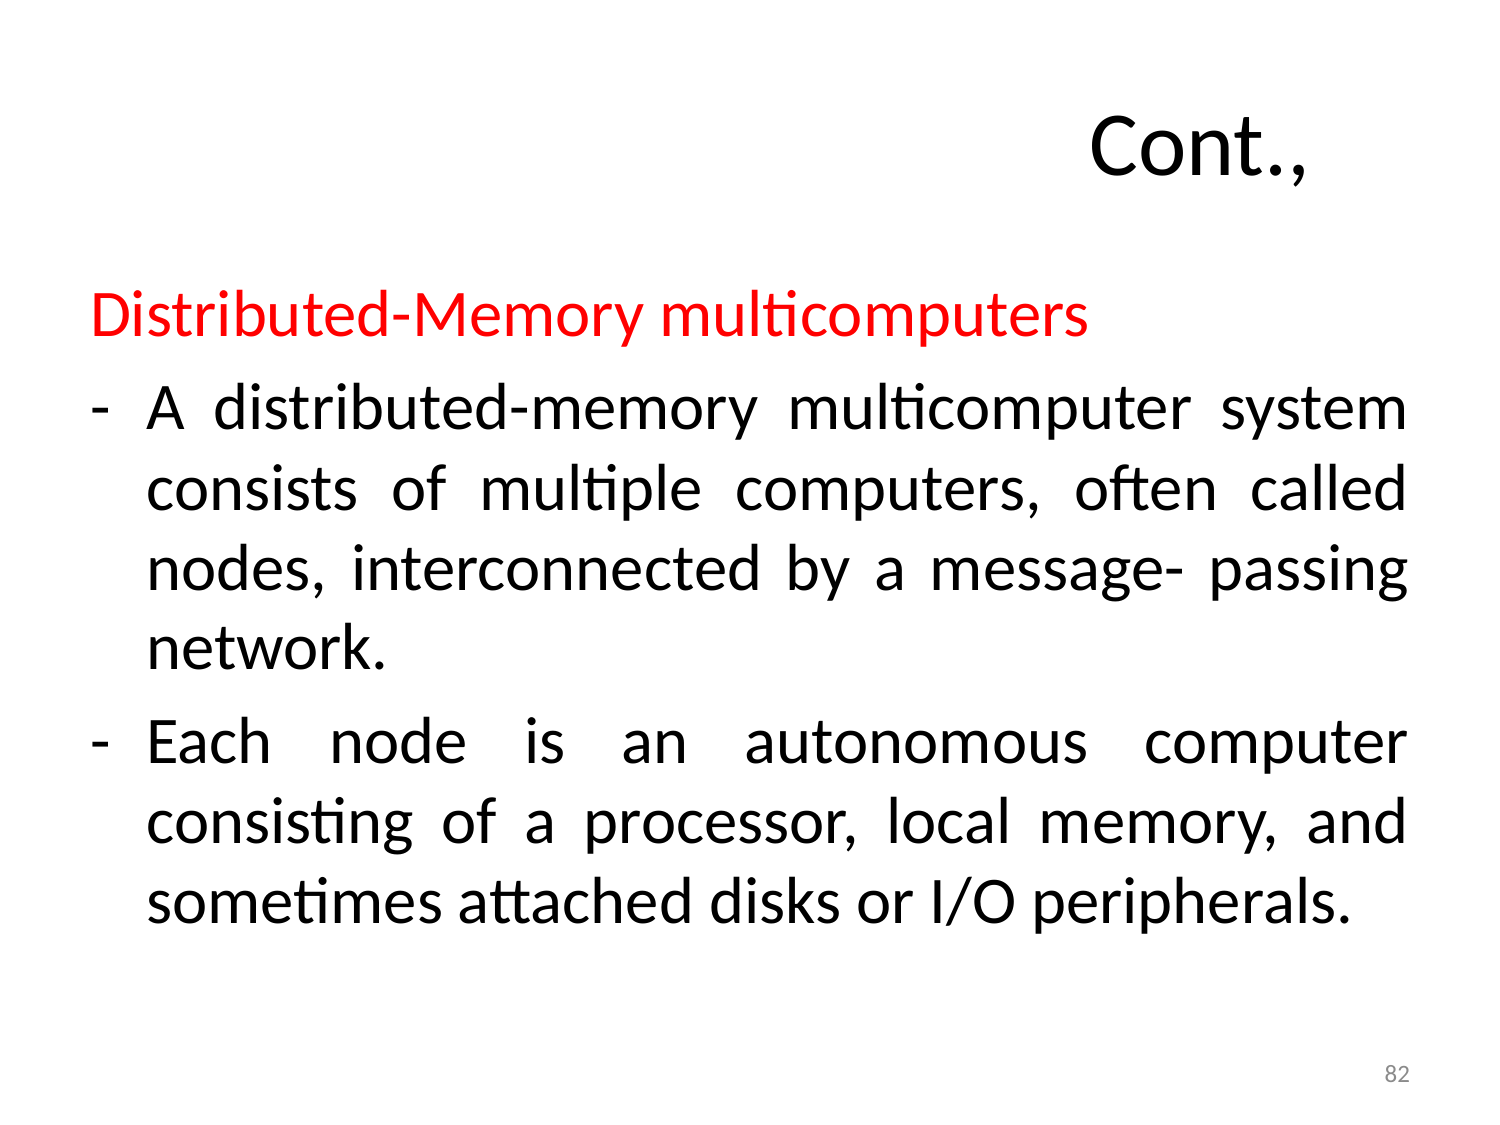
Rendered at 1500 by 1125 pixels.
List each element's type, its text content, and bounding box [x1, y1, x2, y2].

list Distributed-Memory multicomputers - A distributed-memory multicomputer system consists of multiple computers, often called nodes, interconnected by a message- passing network. - Each node is an autonomous computer consisting of a processor, local memory, and sometimes attached disks or I/O peripherals. [75, 262, 1425, 1005]
title Cont., [75, 45, 1425, 233]
slide_number 82 [1074, 1042, 1425, 1103]
